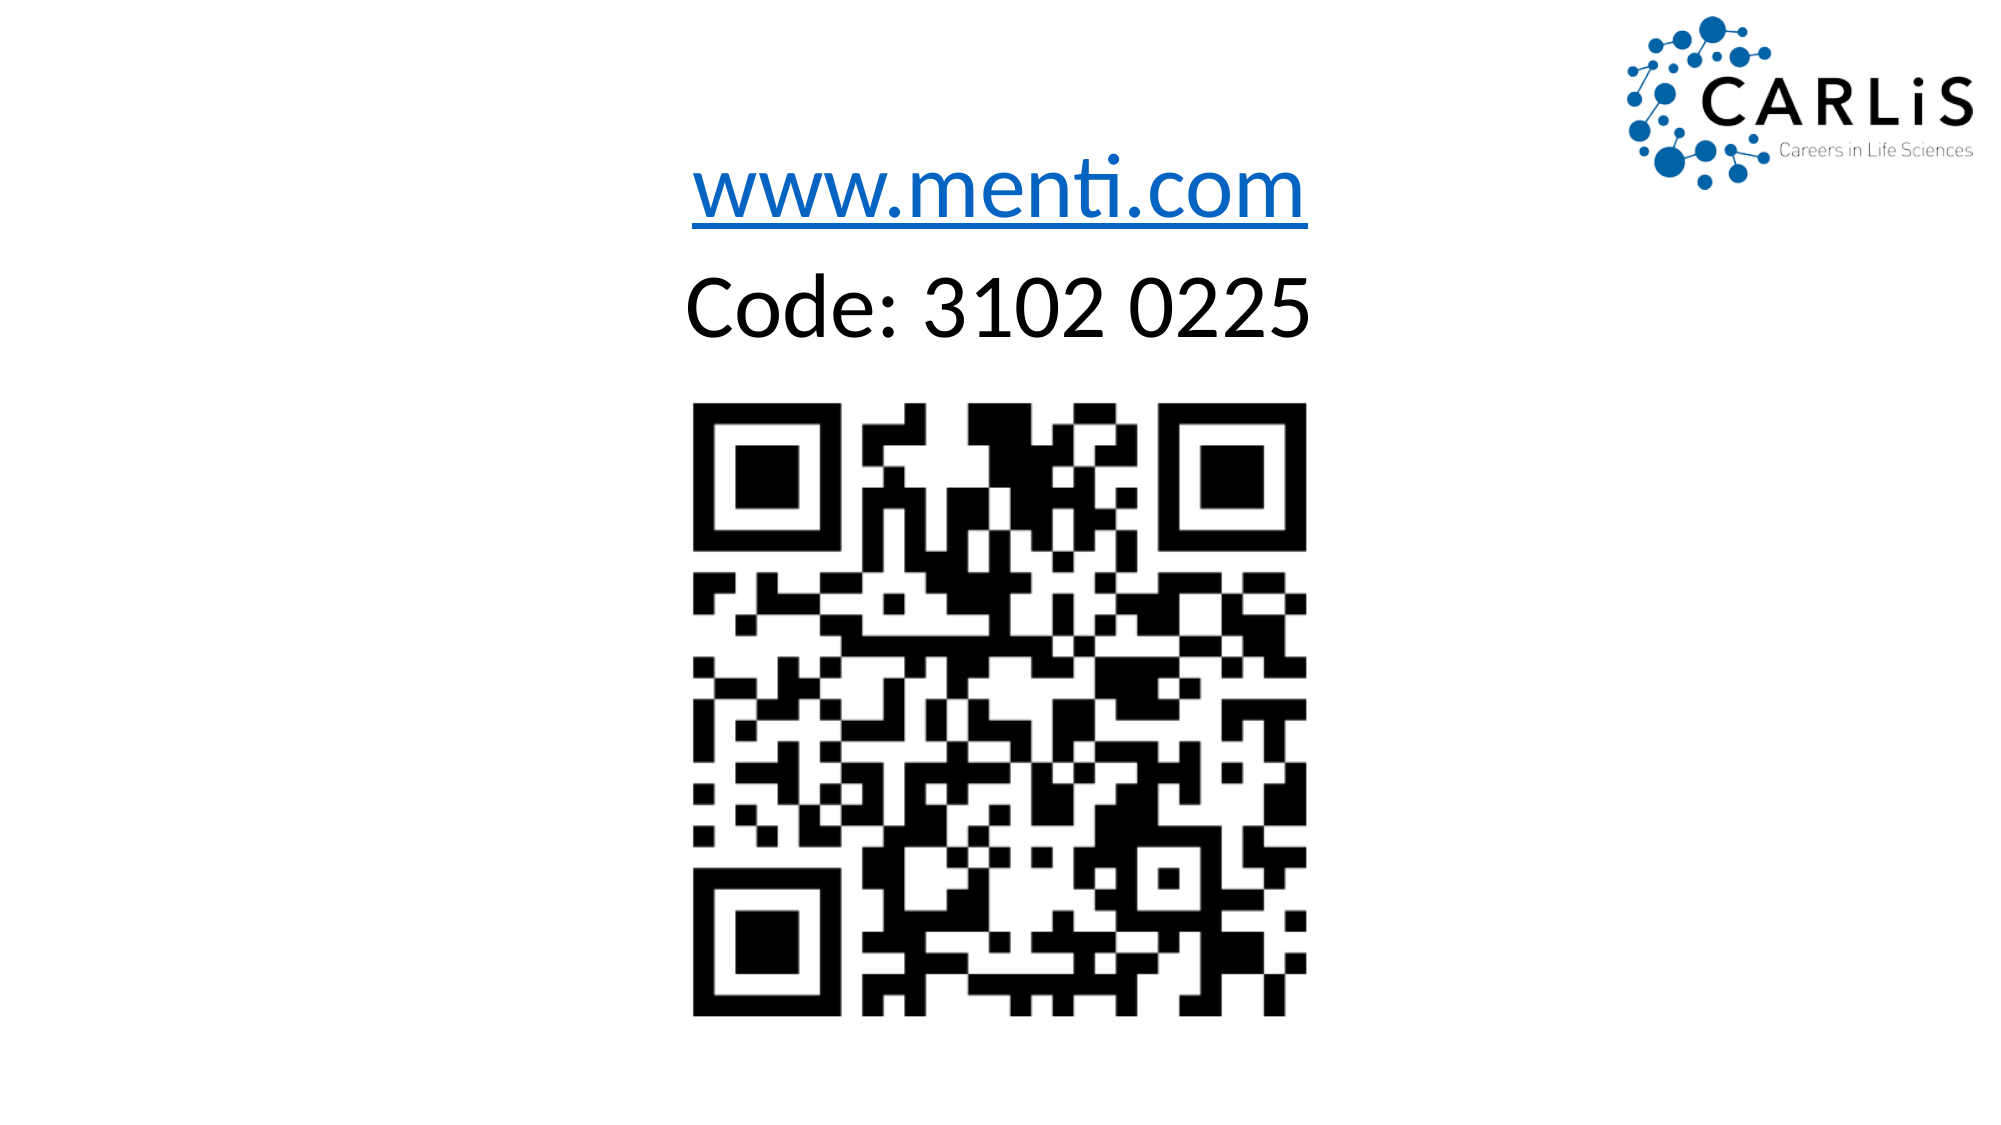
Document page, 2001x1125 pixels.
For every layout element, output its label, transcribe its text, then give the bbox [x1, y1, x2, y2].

list www.menti.com Code: 3102 0225 [137, 130, 1863, 1014]
picture [1626, 15, 1973, 190]
picture [609, 319, 1391, 1101]
